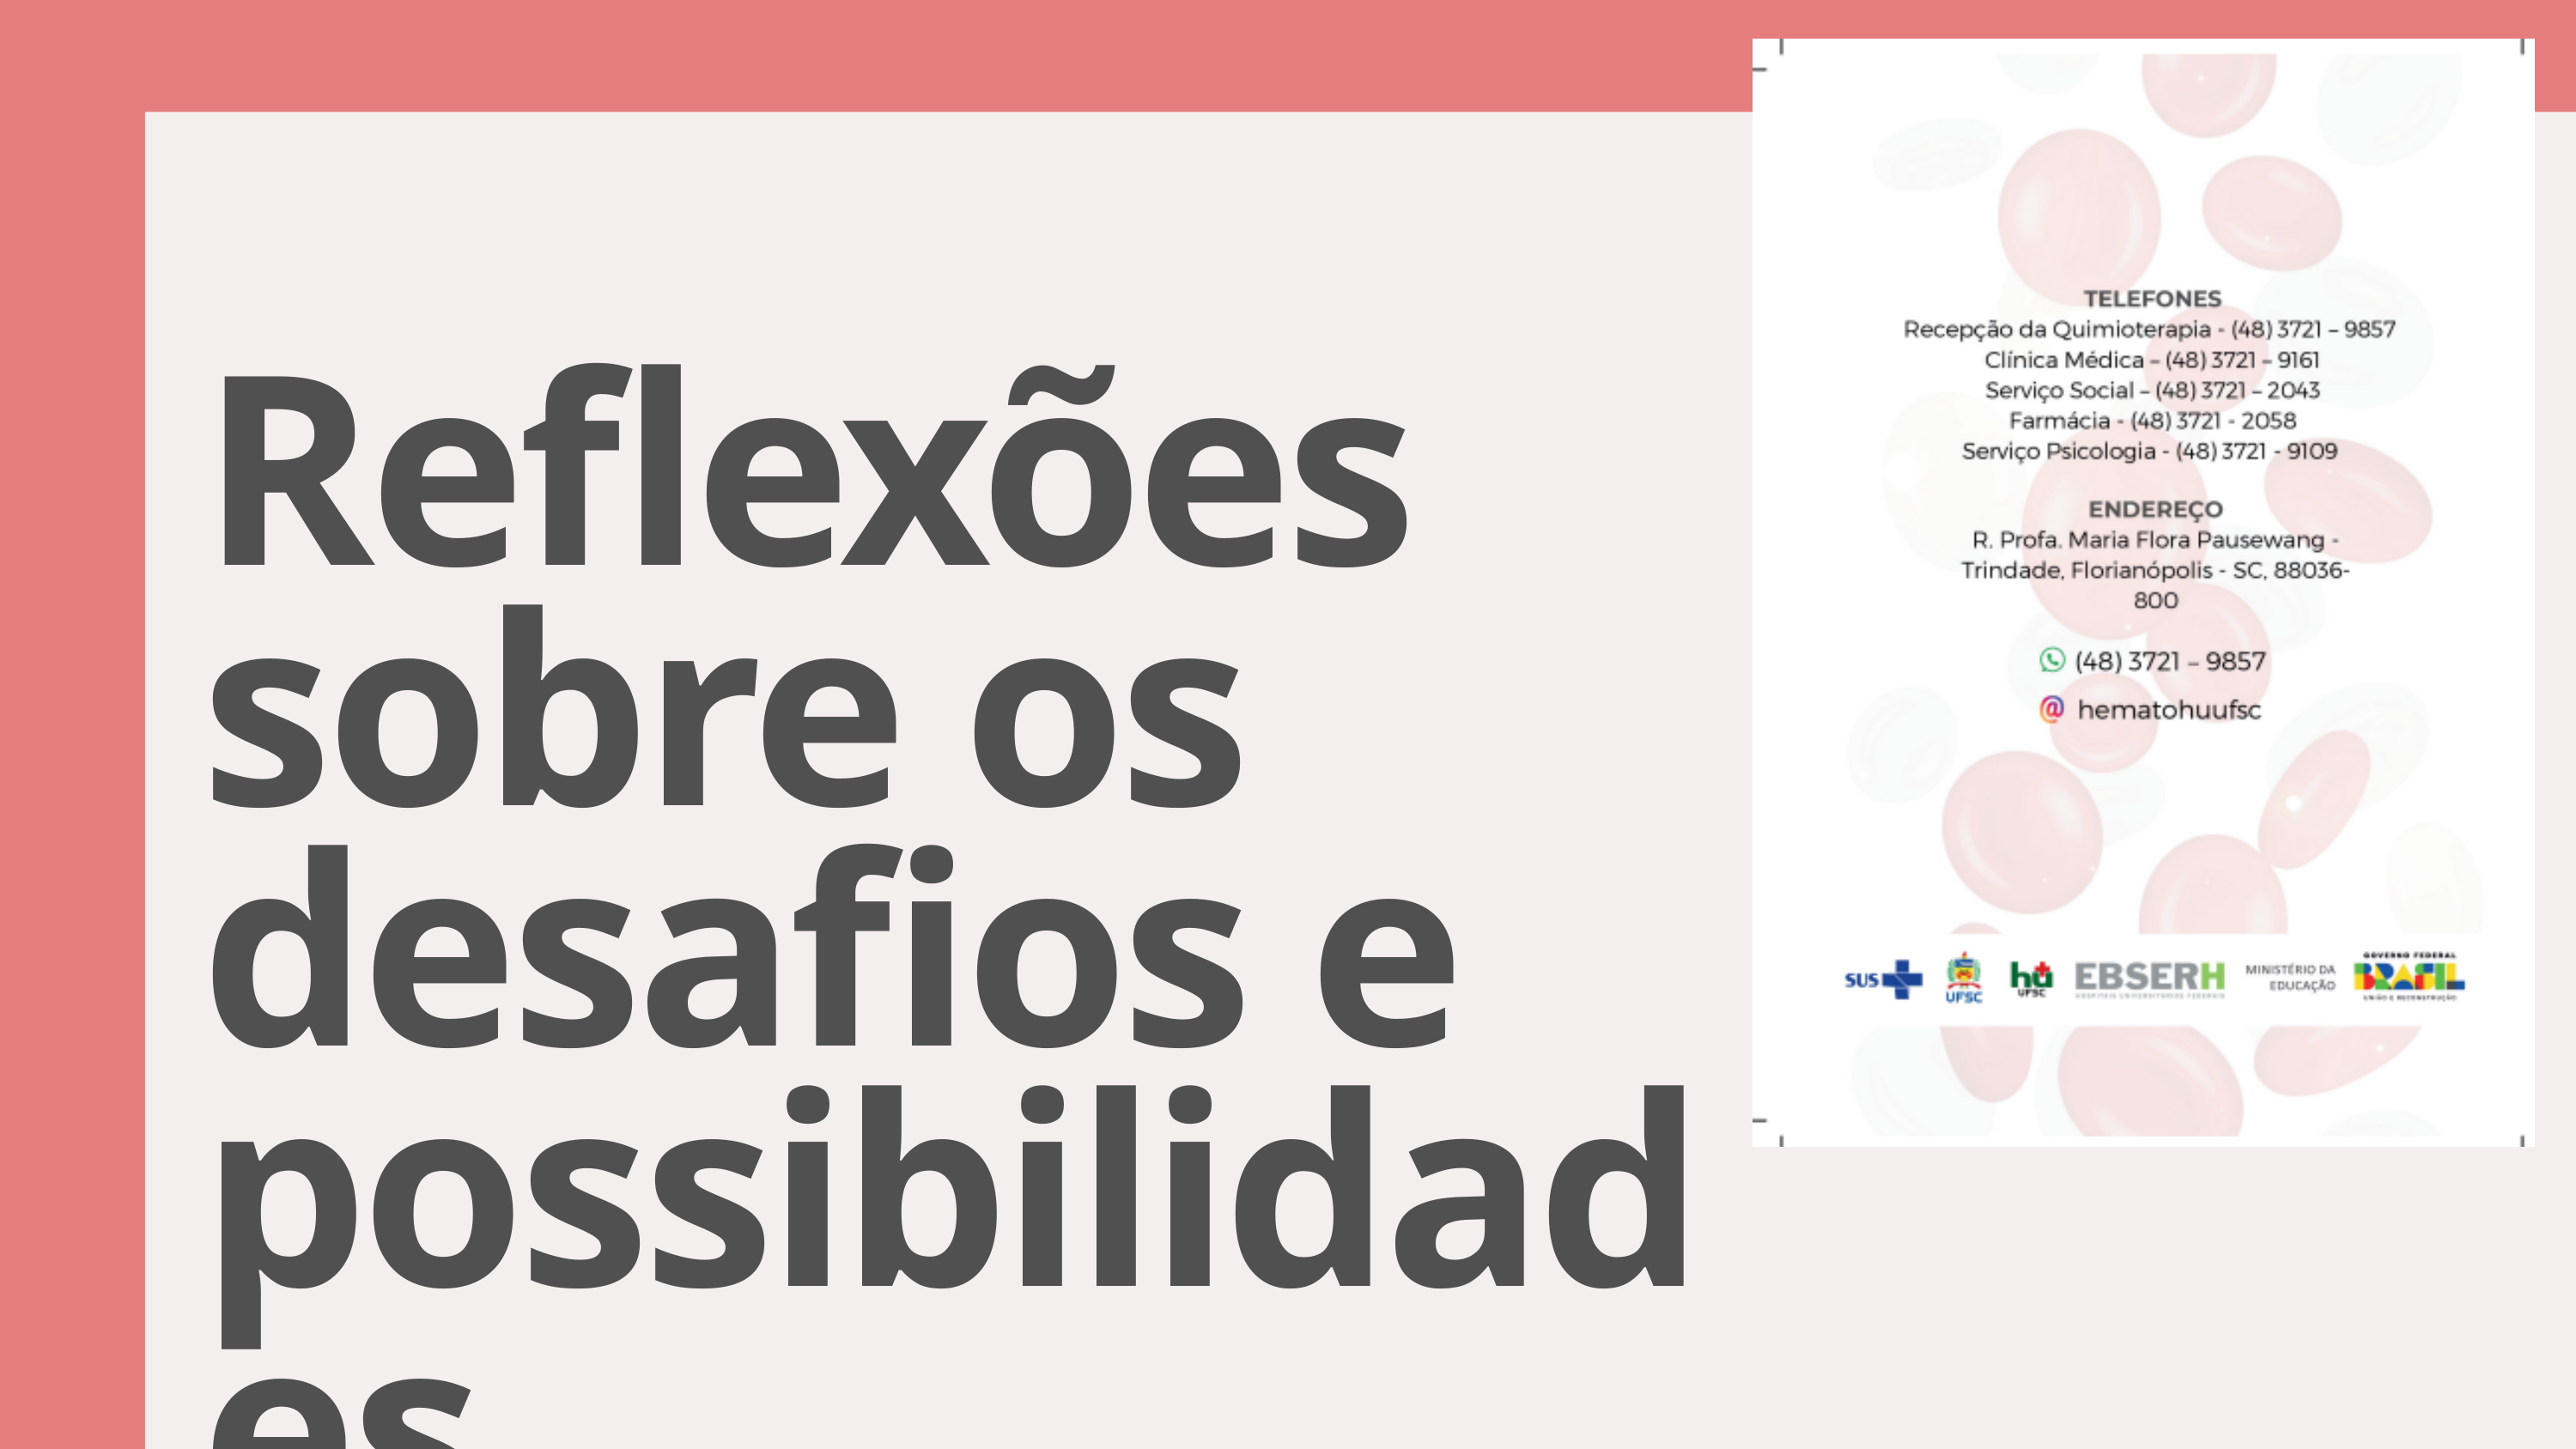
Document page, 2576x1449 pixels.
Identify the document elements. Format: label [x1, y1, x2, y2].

text_box [1845, 112, 2576, 1449]
text_box [201, 335, 1843, 1449]
text_box [144, 112, 1753, 1449]
text_box [1753, 39, 2535, 1147]
